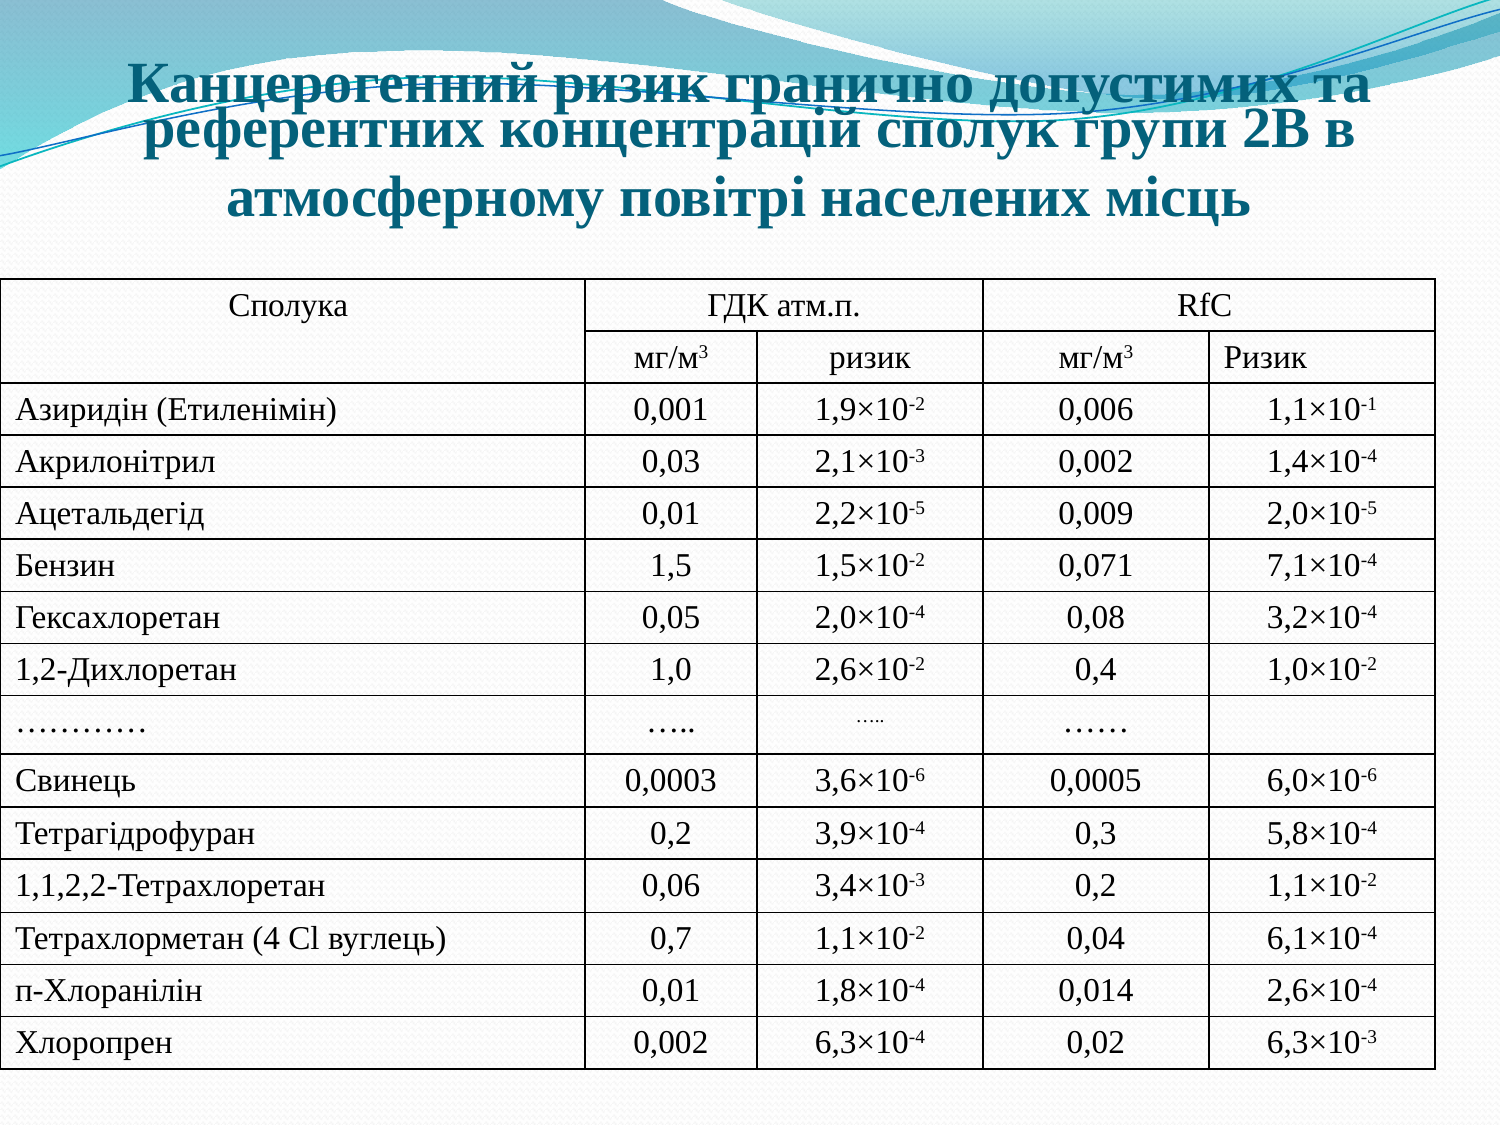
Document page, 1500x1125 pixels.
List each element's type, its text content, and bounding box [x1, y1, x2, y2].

table_cell 6,3×10-3 [1210, 1017, 1434, 1068]
table_cell 2,2×10-5 [758, 488, 982, 538]
table_cell 0,02 [984, 1017, 1208, 1068]
title Канцерогенний ризик гранично допустимих та референтних концентрацій сполук групи 2B в атмосферному повітрі населених місць [0, 0, 1500, 167]
table_cell Тетрахлорметан (4 Cl вуглець) [1, 913, 584, 957]
table_cell 0,0003 [586, 755, 756, 806]
table_cell 2,6×10-4 [1210, 965, 1434, 1016]
table_cell 0,04 [984, 958, 1208, 964]
table_cell 0,009 [984, 488, 1208, 538]
table_header RfC [984, 280, 1434, 330]
table_cell 0,05 [586, 592, 756, 643]
table_cell 1,0 [586, 644, 756, 695]
table_cell 1,8×10-4 [758, 965, 982, 1016]
table_cell 0,2 [586, 808, 756, 858]
title Канцерогенний ризик гранично допустимих та референтних концентрацій сполук групи 2B в атмосферному повітрі населених місць [0, 168, 1500, 232]
table_cell 0,03 [586, 436, 756, 486]
table_cell 2,0×10-5 [1210, 488, 1434, 538]
table_cell 0,006 [984, 384, 1208, 434]
table_cell ризик [758, 332, 982, 382]
table_cell 1,1×10-2 [1210, 860, 1434, 912]
table_cell 2,1×10-3 [758, 436, 982, 486]
table_cell 0,071 [984, 540, 1208, 591]
table_cell 0,001 [586, 384, 756, 434]
table_cell 6,0×10-6 [1210, 755, 1434, 806]
table_cell 7,1×10-4 [1210, 540, 1434, 591]
table_cell 6,1×10-4 [1210, 913, 1434, 957]
table_cell Бензин [1, 540, 584, 591]
table_cell 0,002 [586, 1017, 756, 1068]
table_cell Свинець [1, 755, 584, 806]
table_cell Акрилонітрил [1, 436, 584, 486]
table_cell п-Хлоранілін [1, 965, 584, 1016]
table_cell Тетрагідрофуран [1, 808, 584, 858]
table_cell ….. [758, 696, 982, 753]
table_cell 1,0×10-2 [1210, 644, 1434, 695]
table_cell 0,01 [586, 965, 756, 1016]
table_cell 6,3×10-4 [758, 1017, 982, 1068]
table_cell 0,08 [984, 592, 1208, 643]
table_cell 1,1,2,2-Teтрахлоретан [1, 860, 584, 912]
table_cell Хлоропрен [1, 1017, 584, 1068]
table_cell 3,6×10-6 [758, 755, 982, 806]
table_cell мг/м3 [984, 332, 1208, 382]
table_cell 0,01 [586, 488, 756, 538]
table_cell Азиридін (Етиленімін) [1, 384, 584, 434]
table_cell [1210, 696, 1434, 753]
table_cell 1,5×10-2 [758, 540, 982, 591]
table_cell 0,4 [984, 644, 1208, 695]
table_cell мг/м3 [586, 332, 756, 382]
table_cell Ацетальдегід [1, 488, 584, 538]
table_cell 3,2×10-4 [1210, 592, 1434, 643]
table_cell 0,0005 [984, 755, 1208, 806]
table_cell ………… [1, 696, 584, 753]
table_cell 0,7 [586, 913, 756, 957]
table_cell 0,04 [984, 913, 1208, 957]
table_cell Тетрахлорметан (4 Cl вуглець) [1, 958, 584, 964]
table_cell 0,06 [586, 860, 756, 912]
table_cell 0,002 [984, 436, 1208, 486]
table_cell 1,5 [586, 540, 756, 591]
table_header ГДК атм.п. [586, 280, 982, 330]
table_cell …… [984, 696, 1208, 753]
table_header Сполука [1, 280, 584, 382]
table_cell 6,1×10-4 [1210, 958, 1434, 964]
table_cell 0,2 [984, 860, 1208, 912]
table_cell 2,0×10-4 [758, 592, 982, 643]
table_cell 3,9×10-4 [758, 808, 982, 858]
table_cell 5,8×10-4 [1210, 808, 1434, 858]
table_cell 1,4×10-4 [1210, 436, 1434, 486]
table_cell 1,9×10-2 [758, 384, 982, 434]
table_cell 1,2-Дихлоретан [1, 644, 584, 695]
table_cell 3,4×10-3 [758, 860, 982, 912]
table_cell 2,6×10-2 [758, 644, 982, 695]
table_cell 0,7 [586, 958, 756, 964]
table_cell 1,1×10-2 [758, 913, 982, 957]
table_cell 1,1×10-1 [1210, 384, 1434, 434]
table_cell Гексахлоретан [1, 592, 584, 643]
table_cell 1,1×10-2 [758, 958, 982, 964]
table_cell 0,3 [984, 808, 1208, 858]
table_cell ….. [586, 696, 756, 753]
table_cell 0,014 [984, 965, 1208, 1016]
table_cell Ризик [1210, 332, 1434, 382]
